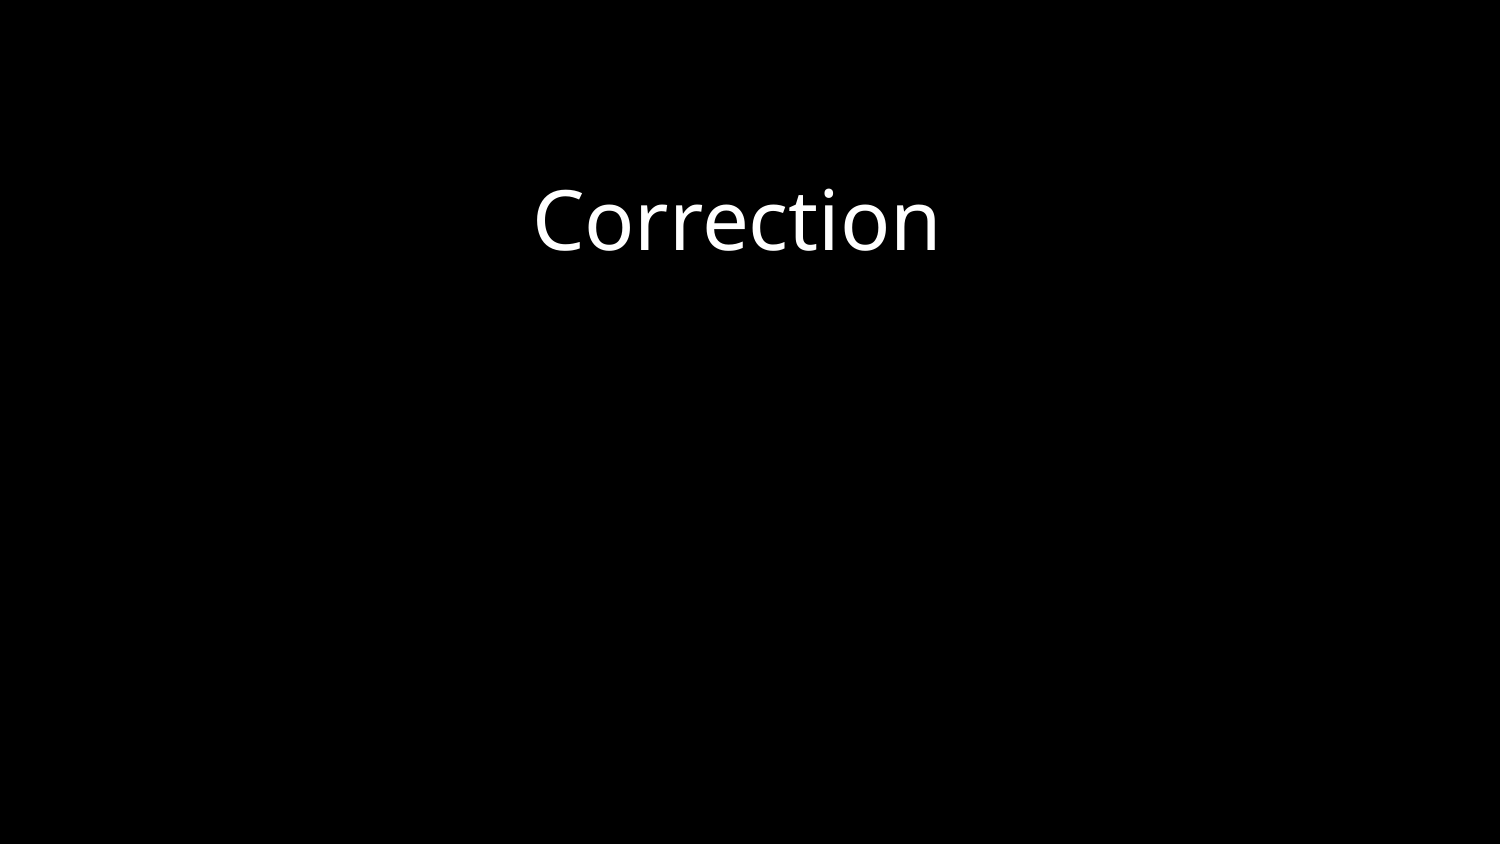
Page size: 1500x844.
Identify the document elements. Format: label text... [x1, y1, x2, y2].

list Correction [50, 46, 1425, 810]
